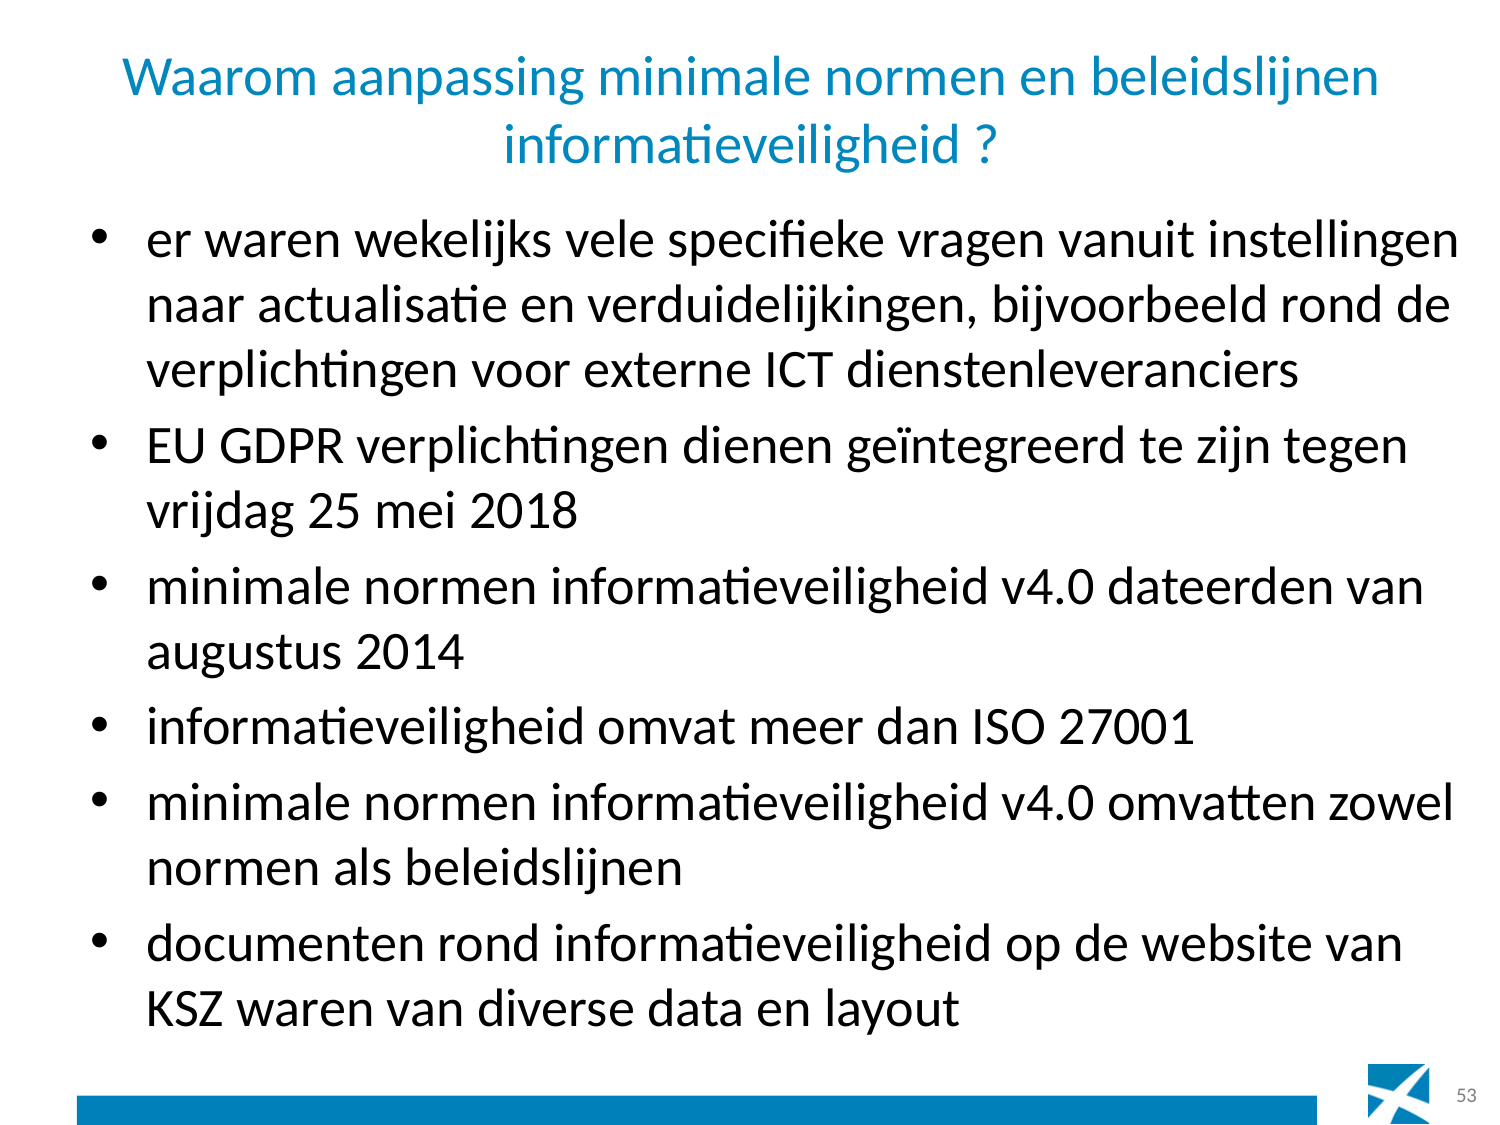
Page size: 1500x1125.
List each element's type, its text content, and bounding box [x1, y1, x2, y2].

list er waren wekelijks vele specifieke vragen vanuit instellingen naar actualisatie en verduidelijkingen, bijvoorbeeld rond de verplichtingen voor externe ICT dienstenleveranciers EU GDPR verplichtingen dienen geïntegreerd te zijn tegen vrijdag 25 mei 2018 minimale normen informatieveiligheid v4.0 dateerden van augustus 2014 informatieveiligheid omvat meer dan ISO 27001 minimale normen informatieveiligheid v4.0 omvatten zowel normen als beleidslijnen documenten rond informatieveiligheid op de website van KSZ waren van diverse data en layout [75, 196, 1500, 1035]
slide_number 53 [1368, 1064, 1492, 1125]
title Waarom aanpassing minimale normen en beleidslijnen informatieveiligheid ? [76, 30, 1427, 183]
